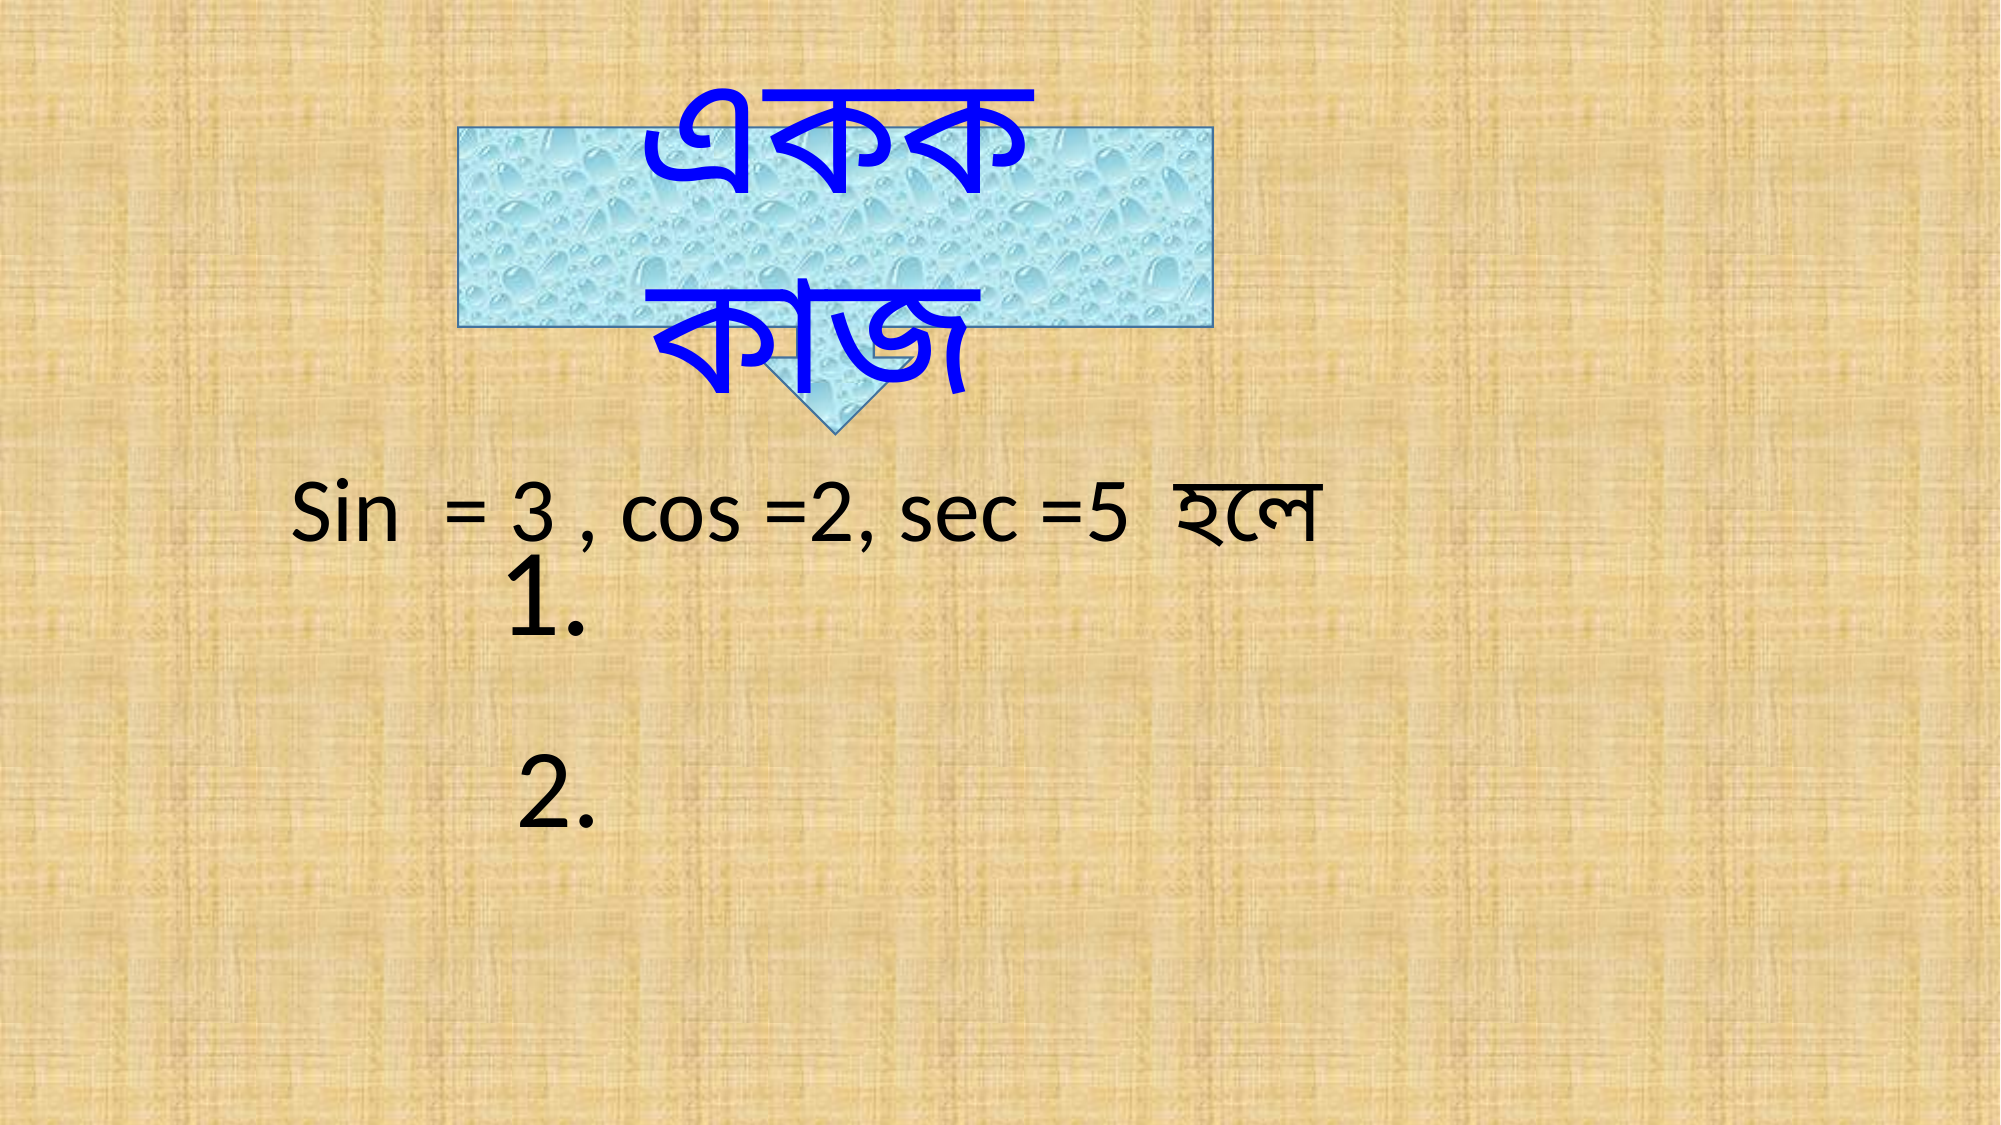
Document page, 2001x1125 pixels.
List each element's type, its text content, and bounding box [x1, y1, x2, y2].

picture [0, 0, 2001, 1125]
text_box একক কাজ [457, 126, 1214, 436]
